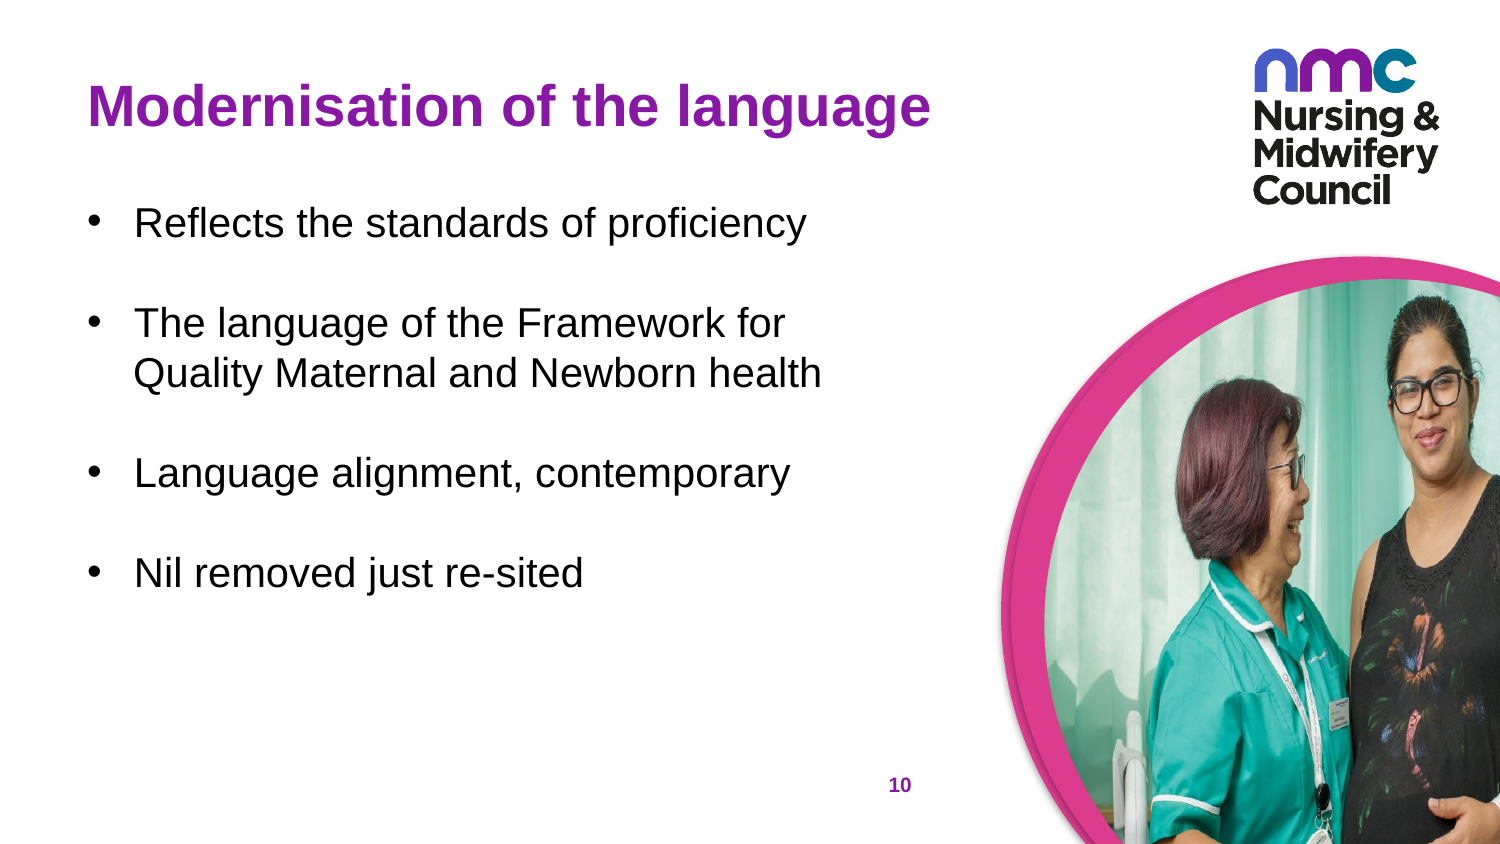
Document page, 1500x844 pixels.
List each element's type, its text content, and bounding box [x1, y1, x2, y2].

picture [1044, 279, 1500, 844]
title Modernisation of the language [72, 61, 952, 244]
list Reflects the standards of proficiency The language of the Framework for Quality Maternal and Newborn health Language alignment, contemporary Nil removed just re-sited [72, 188, 942, 743]
picture [1219, 13, 1468, 243]
